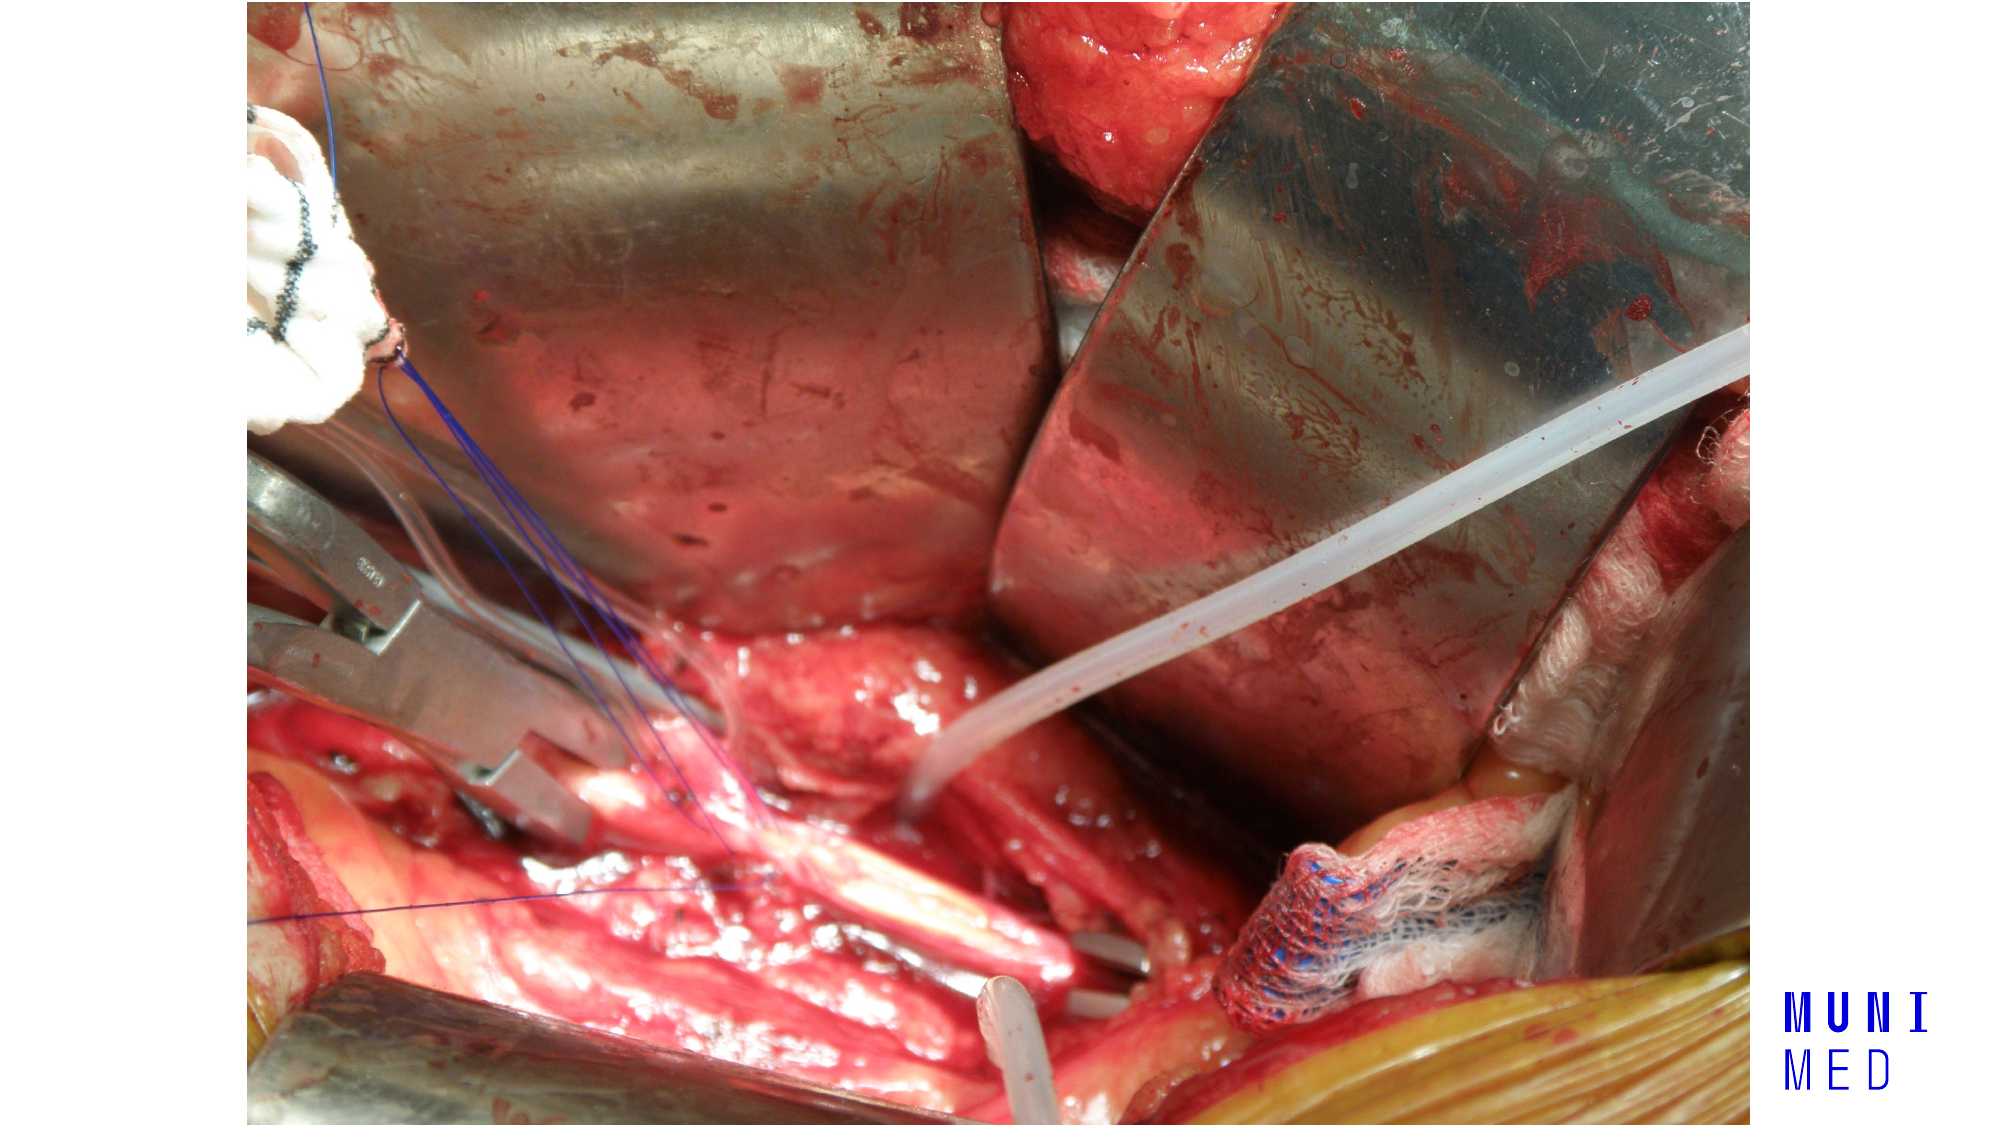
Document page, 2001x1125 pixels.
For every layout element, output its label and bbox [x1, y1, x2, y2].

list [247, 2, 1751, 1125]
